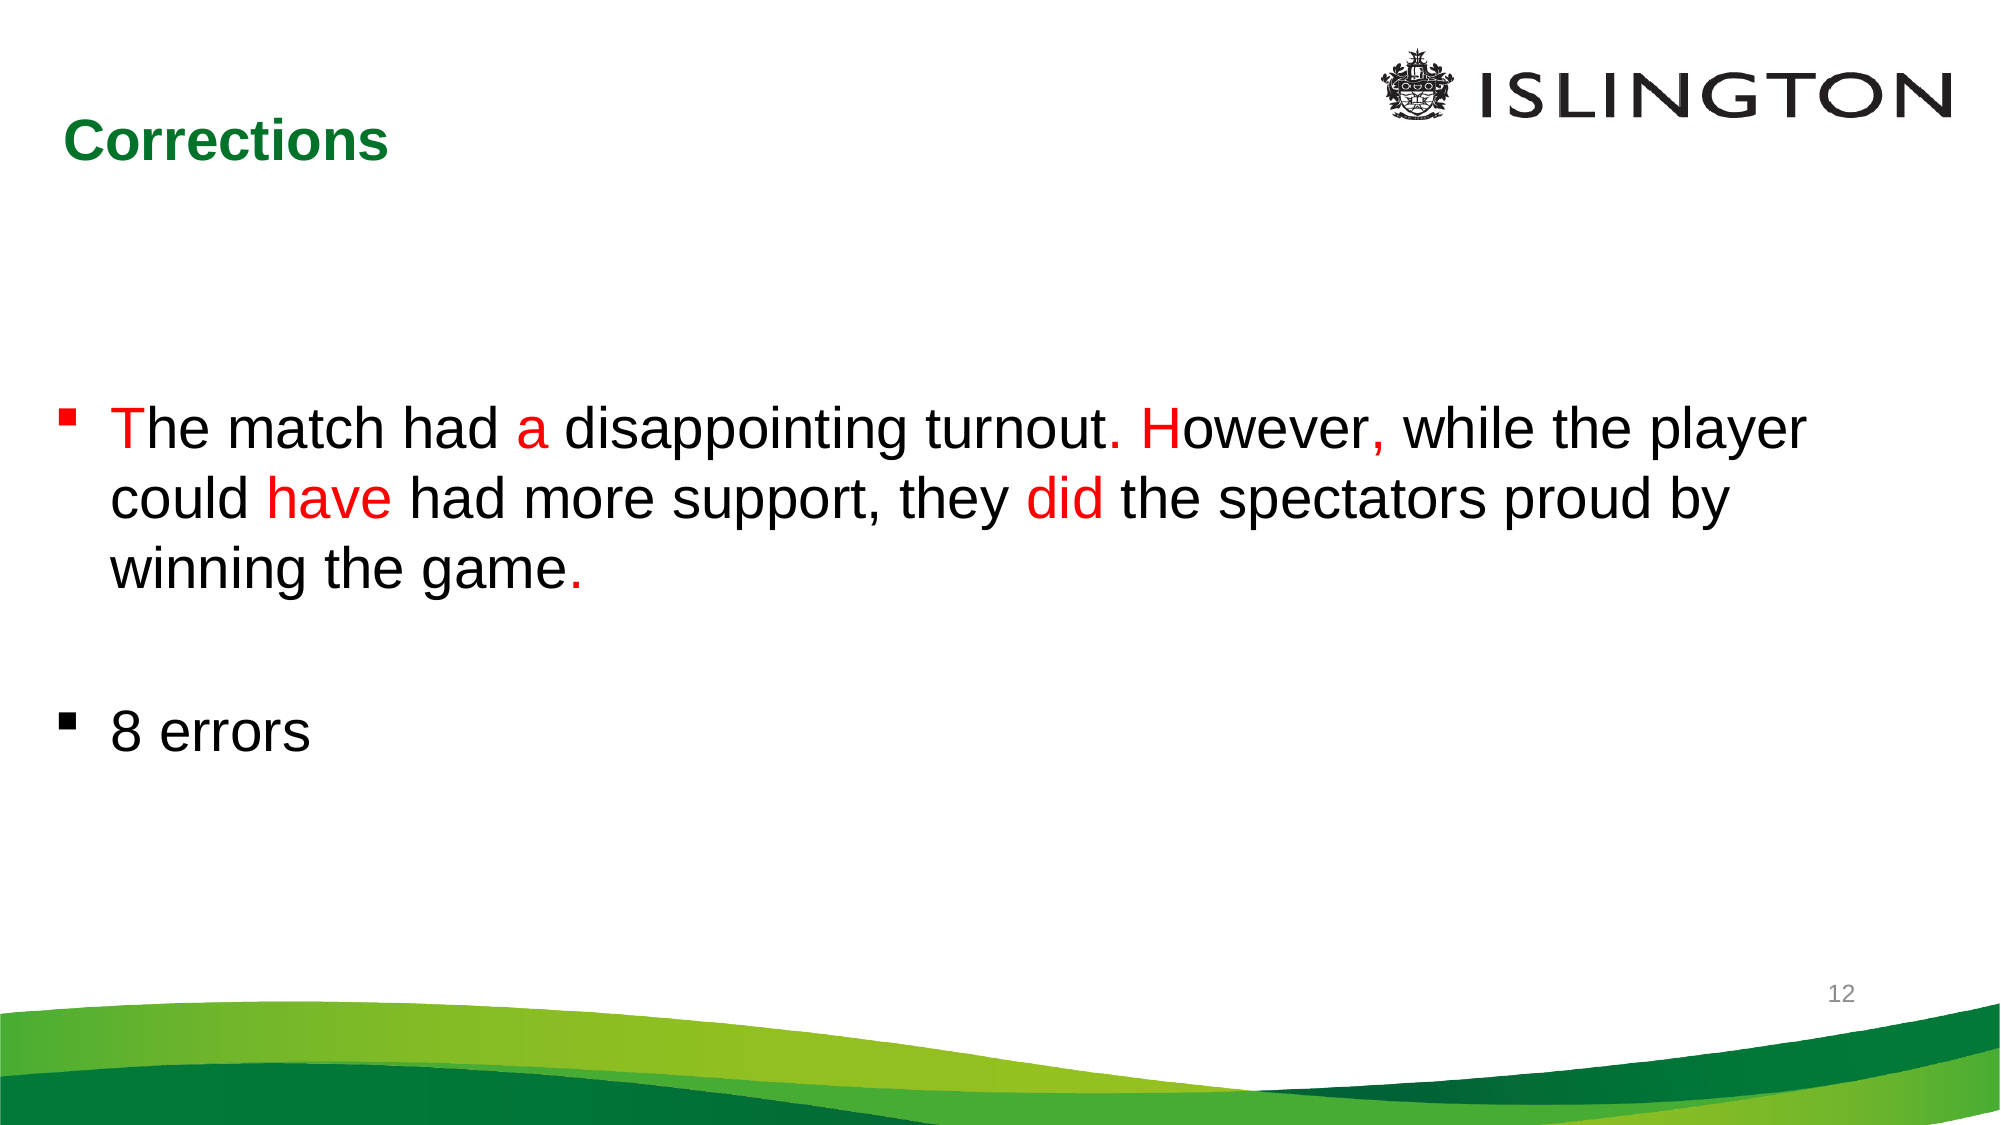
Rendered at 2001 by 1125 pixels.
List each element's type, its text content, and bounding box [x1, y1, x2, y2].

title Corrections [47, 136, 1952, 208]
text_box The match had a disappointing turnout. However, while the player could have had more support, they did the spectators proud by winning the game. 8 errors [39, 288, 1944, 1029]
picture [0, 1001, 2000, 1125]
picture [1381, 48, 1951, 120]
